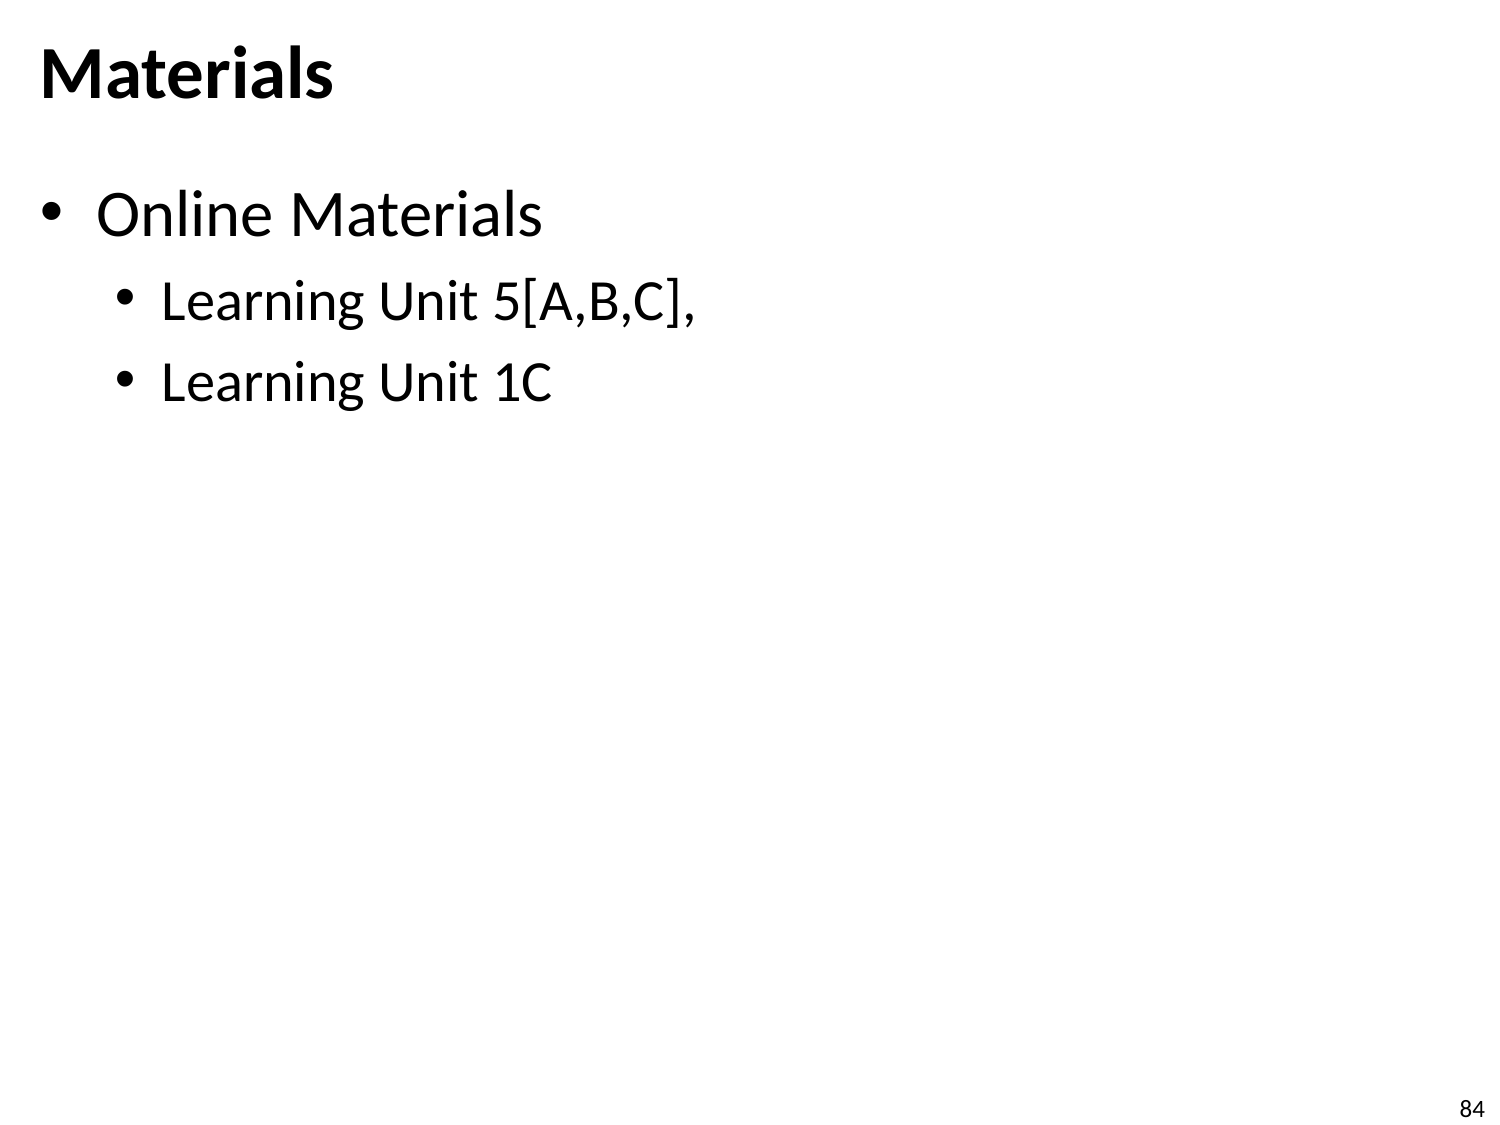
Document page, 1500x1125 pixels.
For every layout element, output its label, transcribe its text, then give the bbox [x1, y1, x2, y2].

list Online Materials Learning Unit 5[A,B,C], Learning Unit 1C [24, 162, 1475, 1050]
title Materials [24, 12, 1125, 125]
slide_number 84 [1125, 1090, 1500, 1125]
